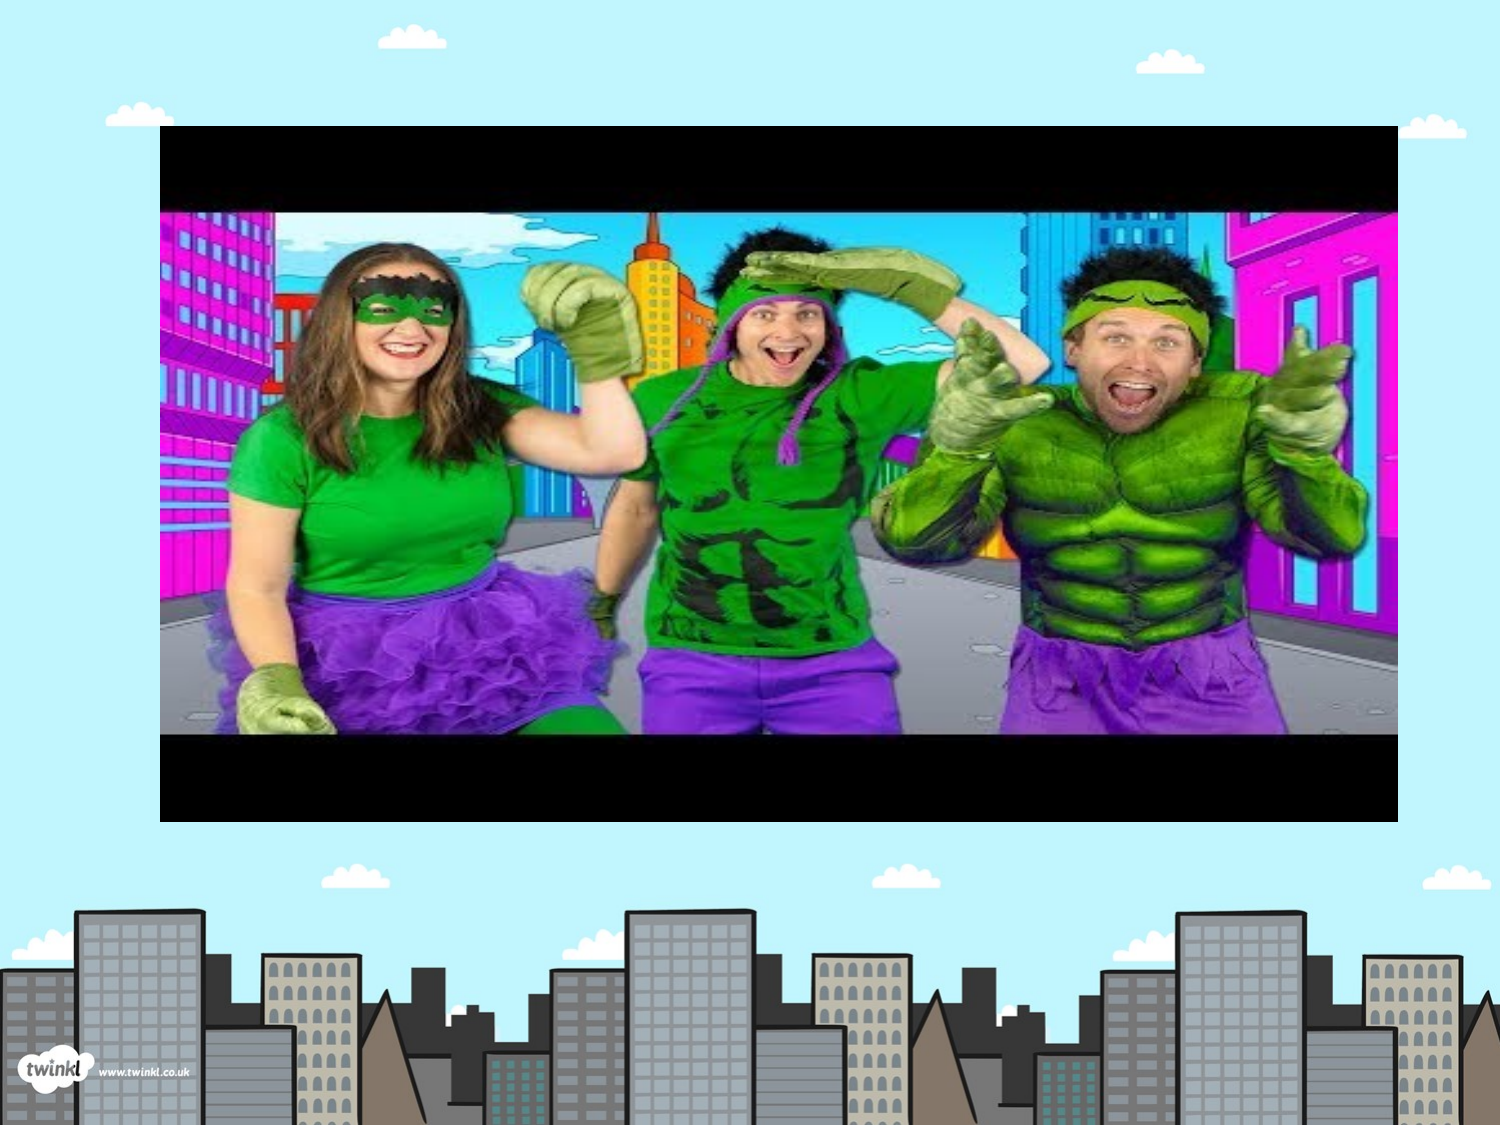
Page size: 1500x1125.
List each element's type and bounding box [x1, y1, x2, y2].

text_box [159, 125, 1399, 823]
picture [0, 0, 1500, 1125]
